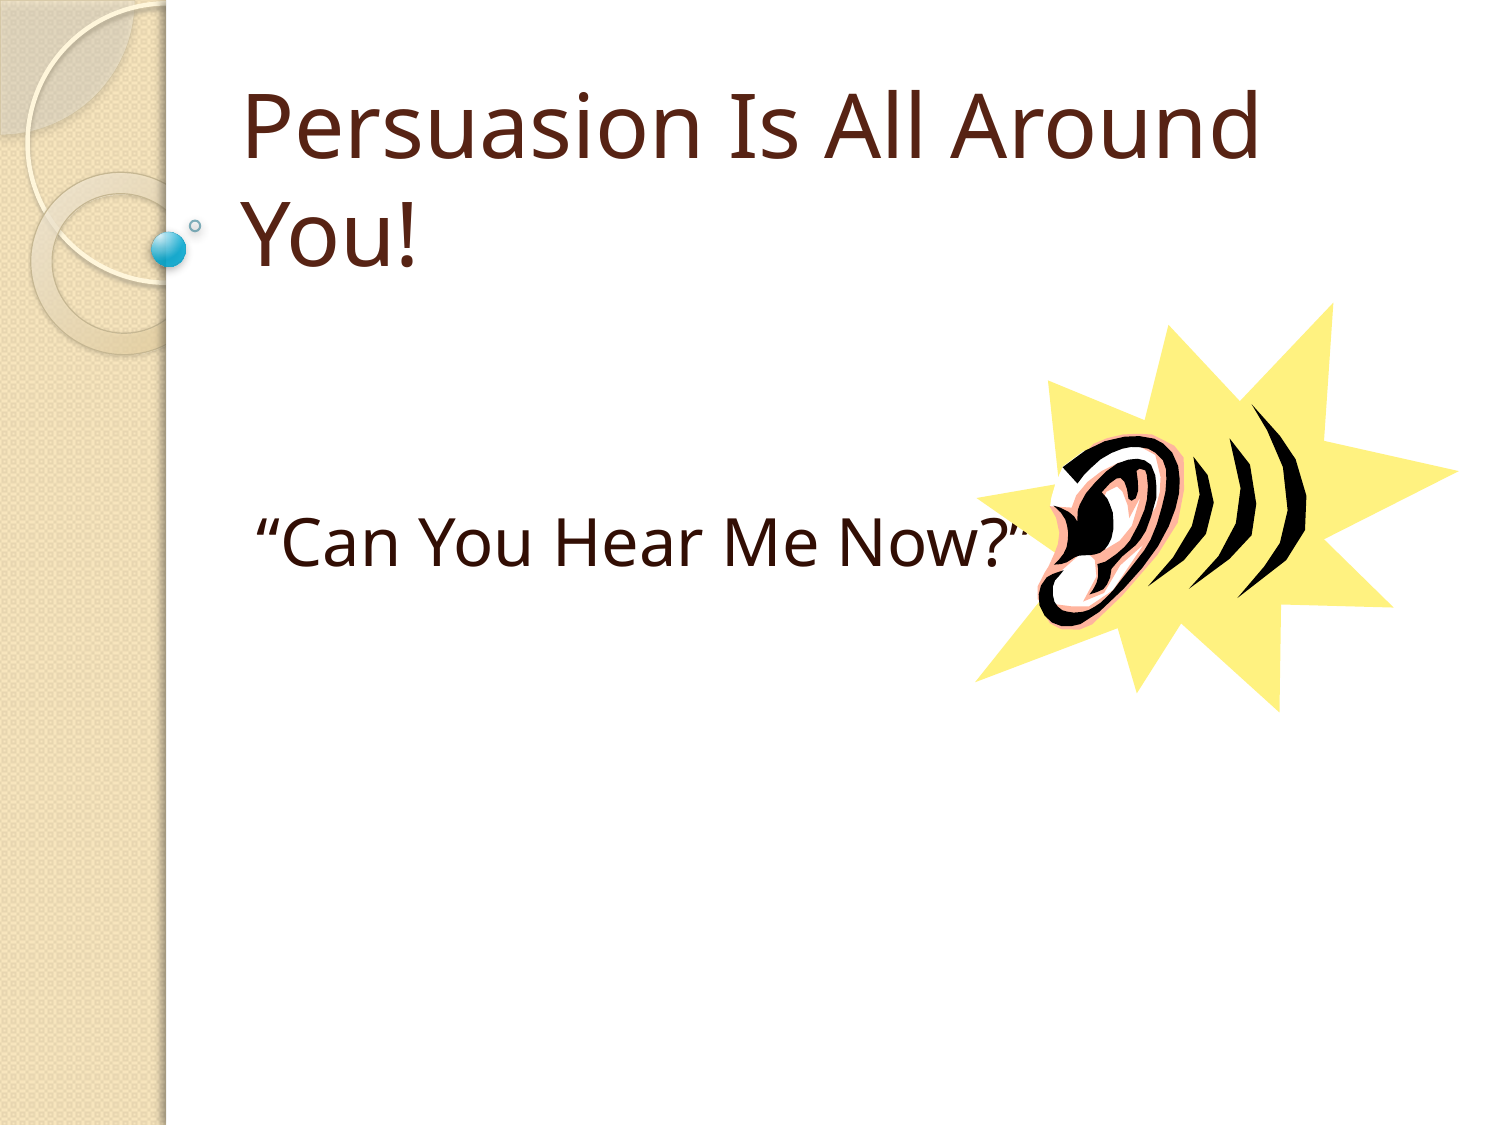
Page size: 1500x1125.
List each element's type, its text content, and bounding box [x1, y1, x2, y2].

subtitle “Can You Hear Me Now?” [237, 500, 1453, 788]
picture [974, 299, 1463, 717]
title Persuasion Is All Around You! [225, 50, 1441, 292]
